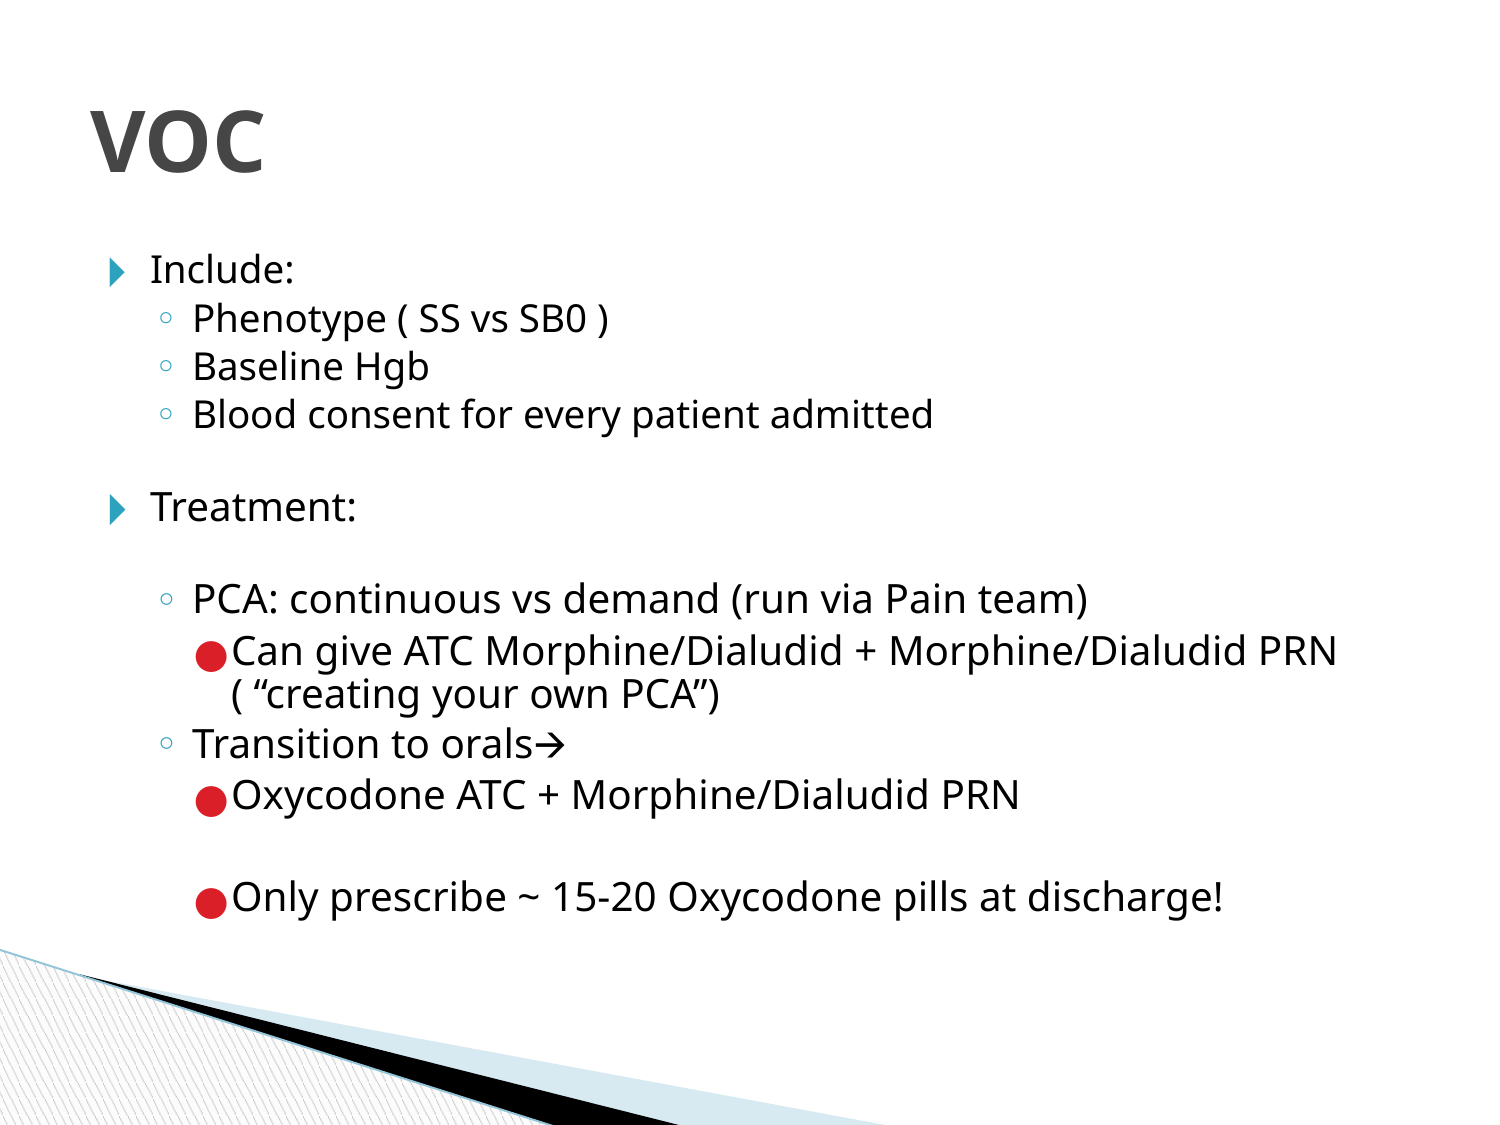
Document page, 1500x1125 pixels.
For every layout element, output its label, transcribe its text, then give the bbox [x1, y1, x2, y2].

title VOC [75, 45, 1425, 233]
list Include: Phenotype ( SS vs SB0 ) Baseline Hgb Blood consent for every patient admitted Treatment: PCA: continuous vs demand (run via Pain team) Can give ATC Morphine/Dialudid + Morphine/Dialudid PRN ( “creating your own PCA”) Transition to orals🡪 Oxycodone ATC + Morphine/Dialudid PRN Only prescribe ~ 15-20 Oxycodone pills at discharge! [75, 243, 1425, 986]
